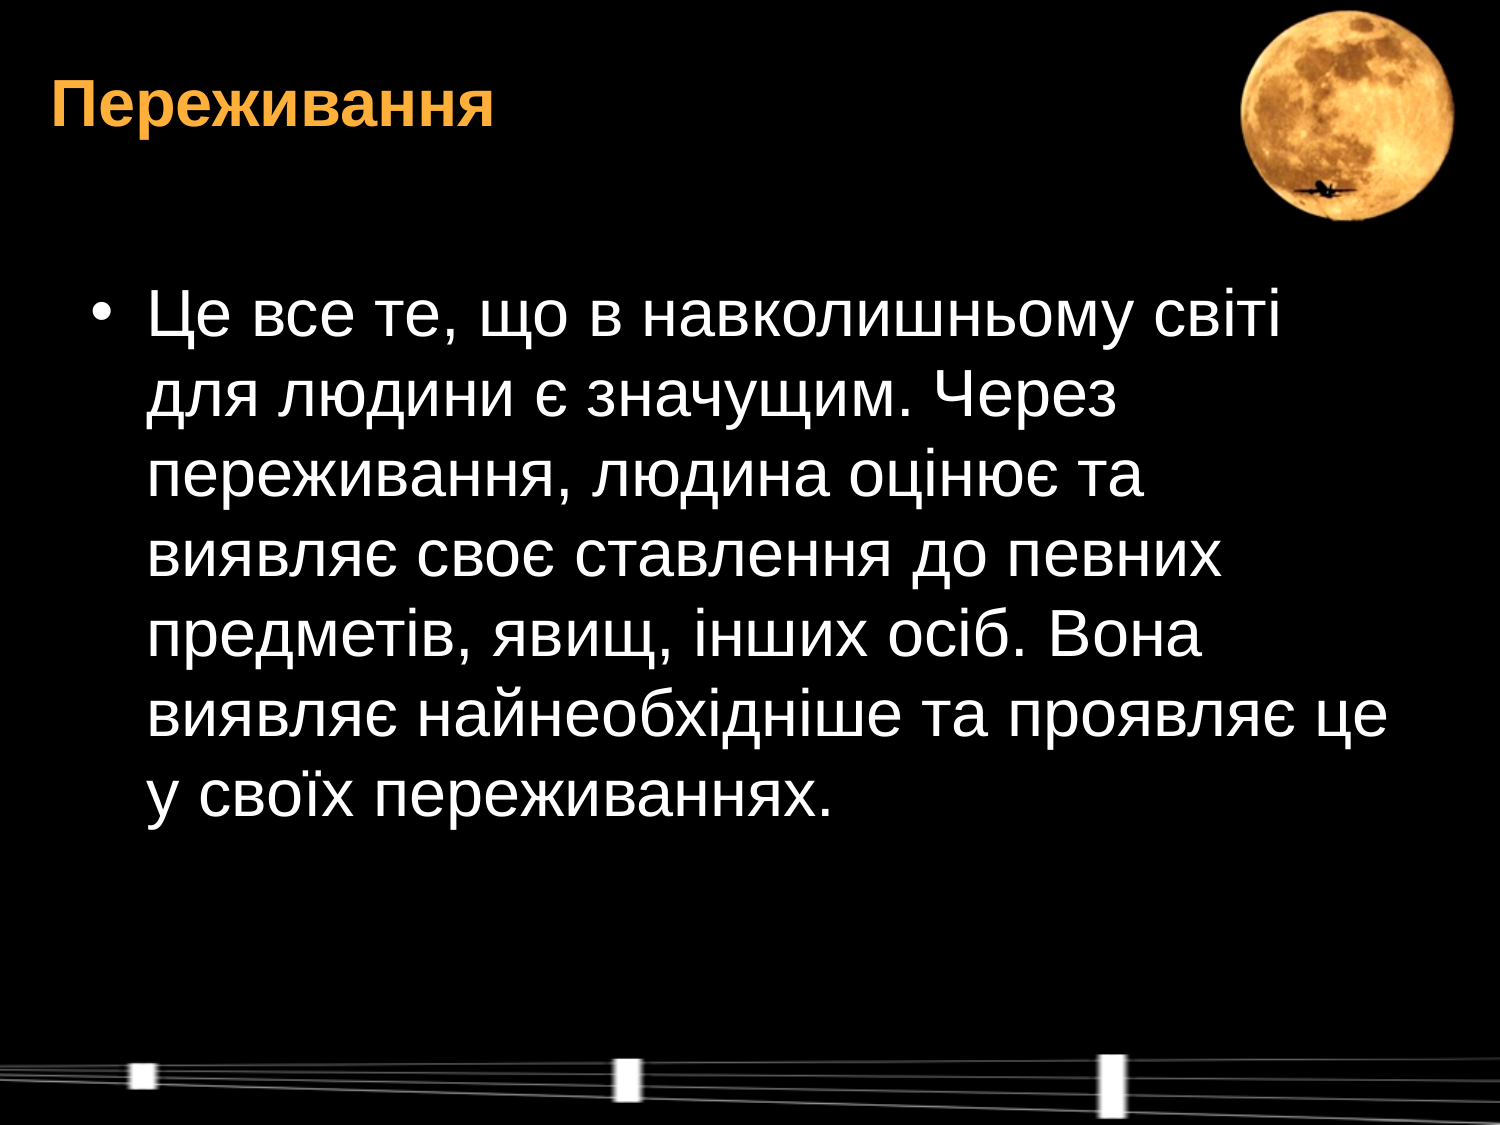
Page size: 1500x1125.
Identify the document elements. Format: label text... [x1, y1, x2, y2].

picture [0, 0, 1500, 1125]
list Це все те, що в навколишньому світі для людини є значущим. Через переживання, людина оцінює та виявляє своє ставлення до певних предметів, явищ, інших осіб. Вона виявляє найнеобхідніше та проявляє це у своїх переживаннях. [74, 262, 1426, 1006]
title Переживання [34, 34, 1168, 165]
